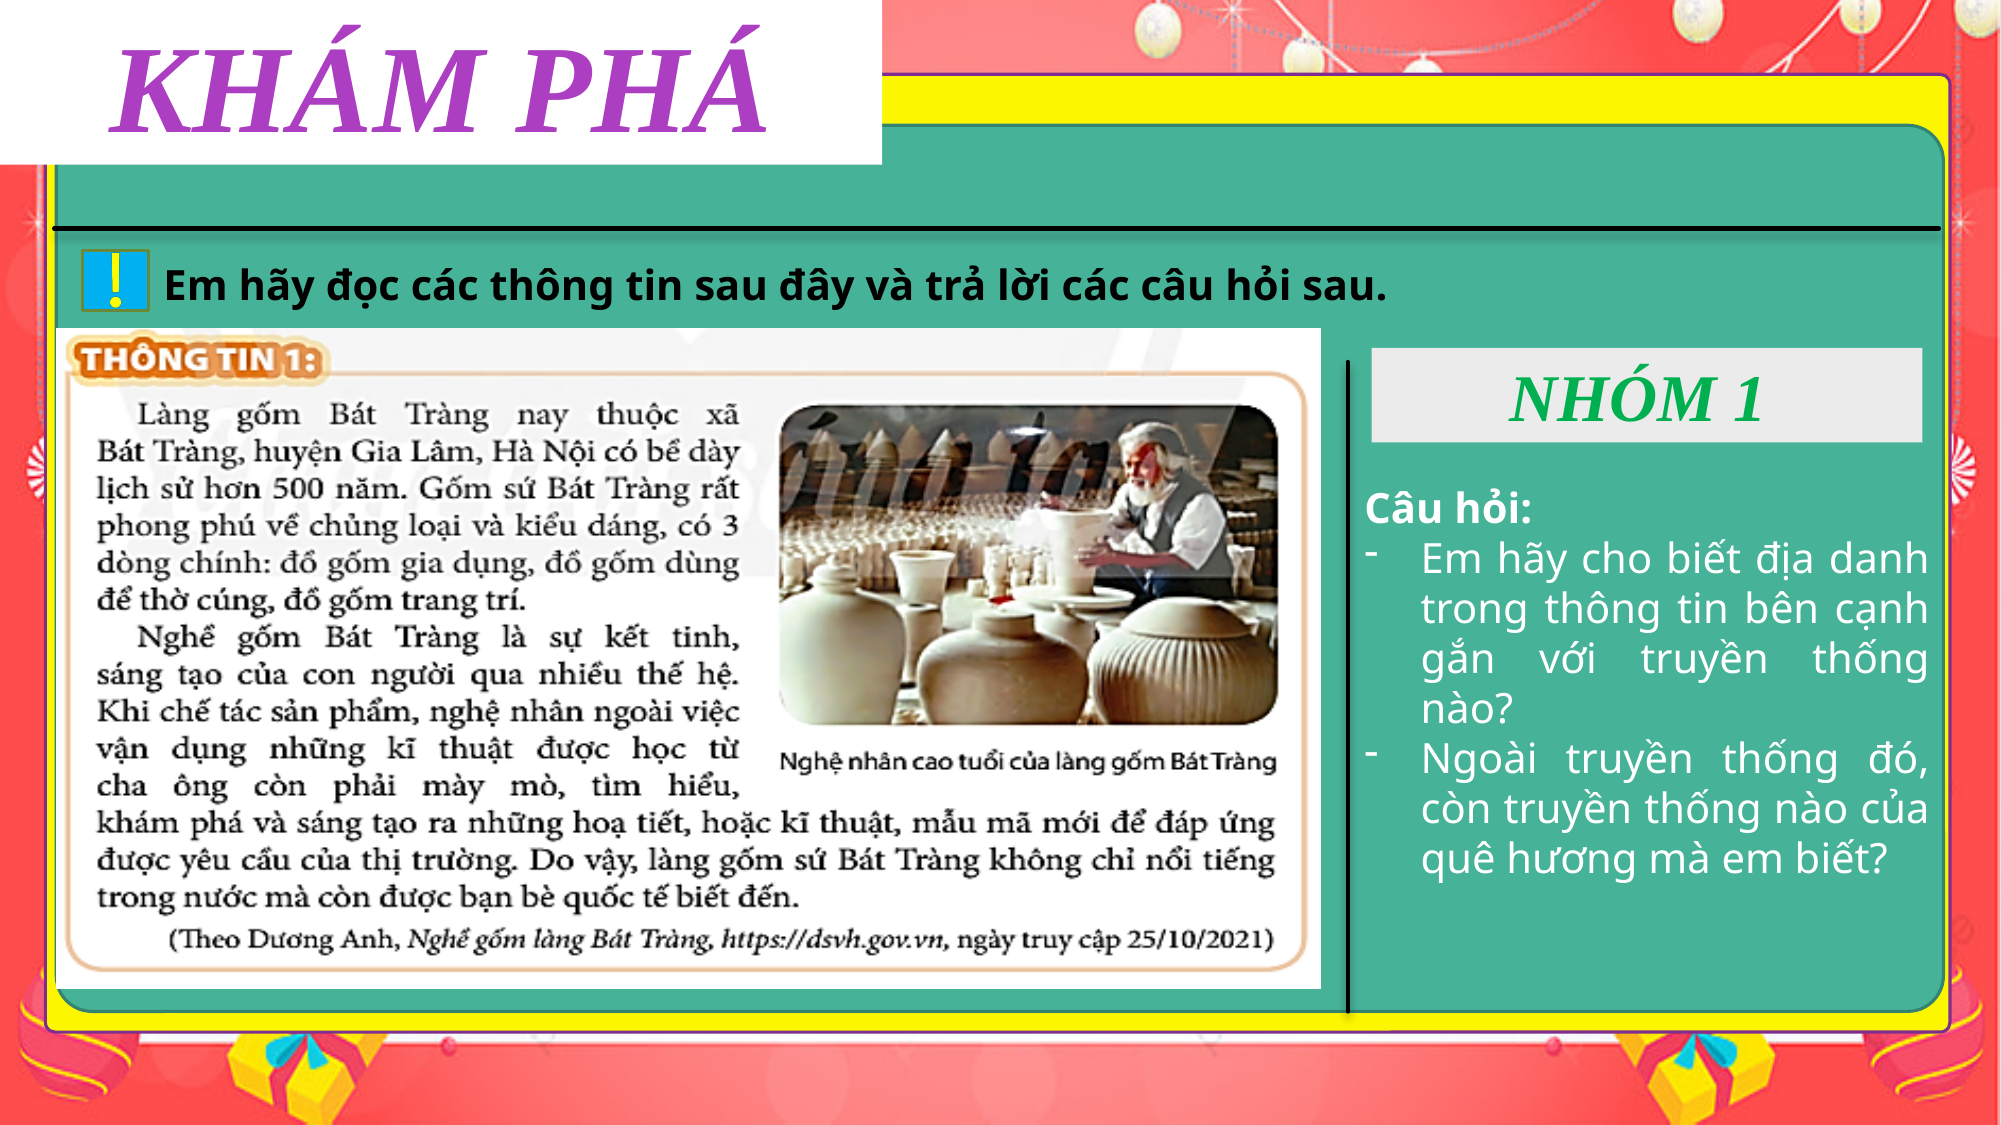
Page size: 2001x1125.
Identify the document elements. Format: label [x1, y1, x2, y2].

picture [0, 0, 2001, 1125]
text_box [82, 247, 149, 314]
